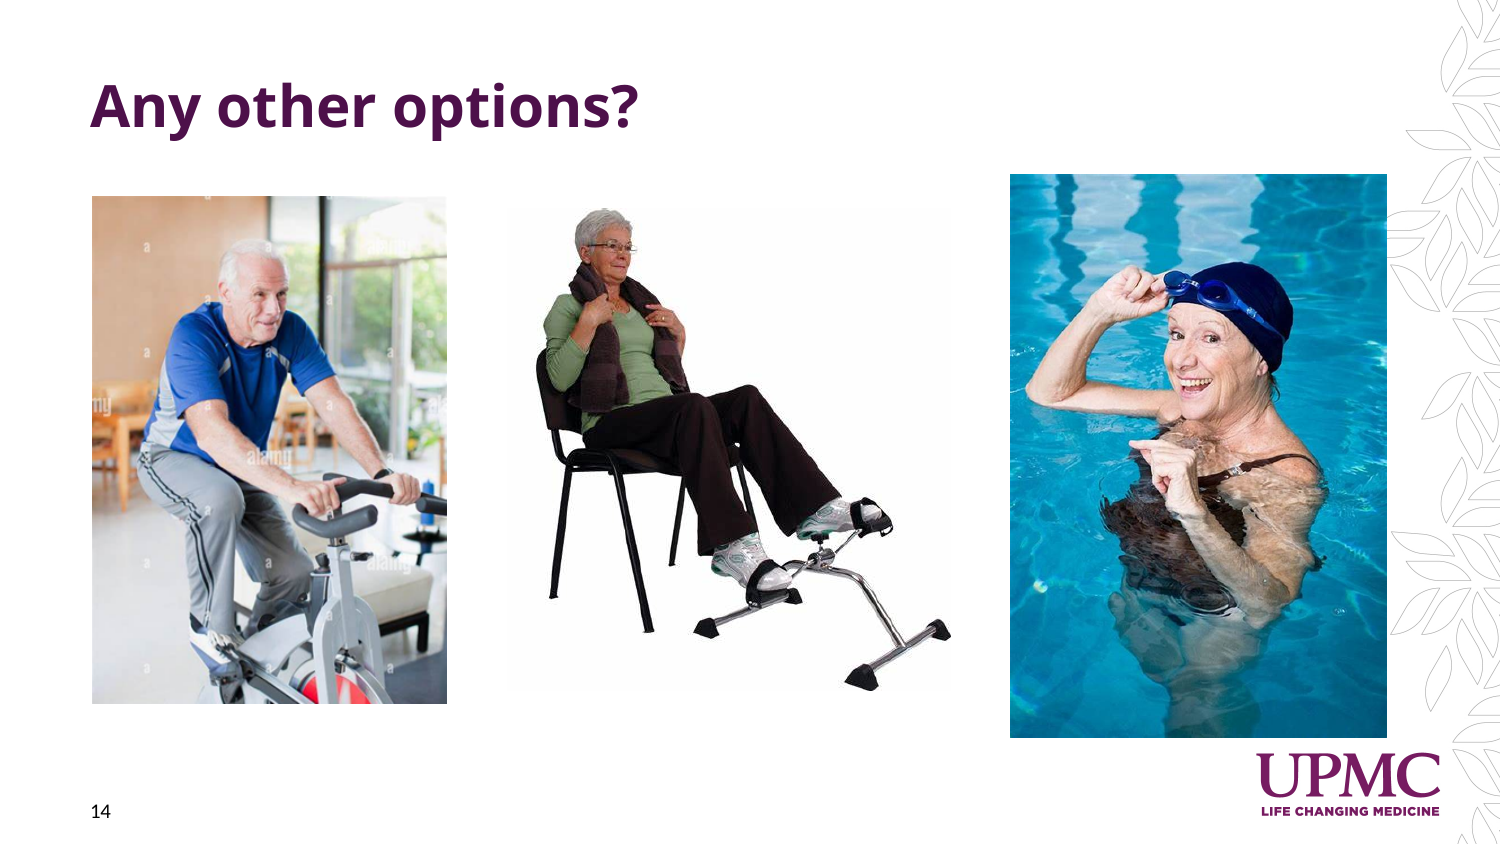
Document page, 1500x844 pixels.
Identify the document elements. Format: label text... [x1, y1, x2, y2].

picture [0, 0, 1500, 844]
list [92, 196, 448, 704]
slide_number 14 [75, 787, 425, 833]
title Any other options? [75, 33, 1425, 175]
